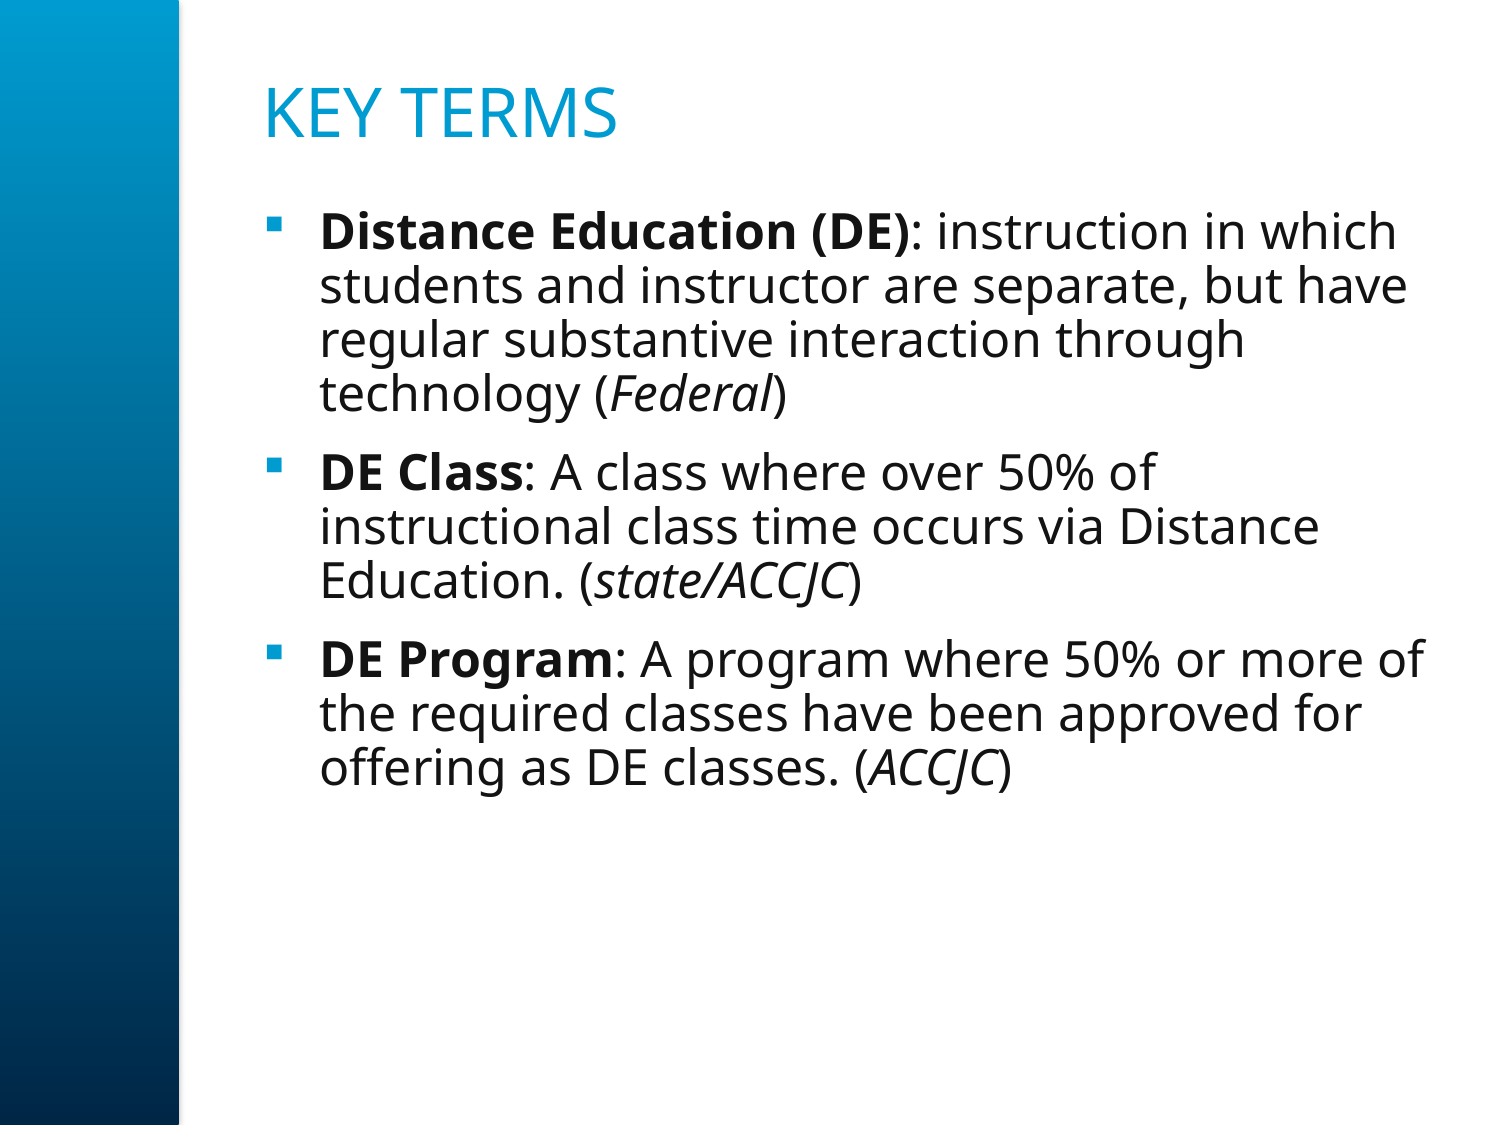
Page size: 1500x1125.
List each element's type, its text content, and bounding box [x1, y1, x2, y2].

list Distance Education (DE): instruction in which students and instructor are separate, but have regular substantive interaction through technology (Federal) DE Class: A class where over 50% of instructional class time occurs via Distance Education. (state/ACCJC) DE Program: A program where 50% or more of the required classes have been approved for offering as DE classes. (ACCJC) [247, 199, 1478, 1055]
title Key terms [247, 61, 1425, 161]
